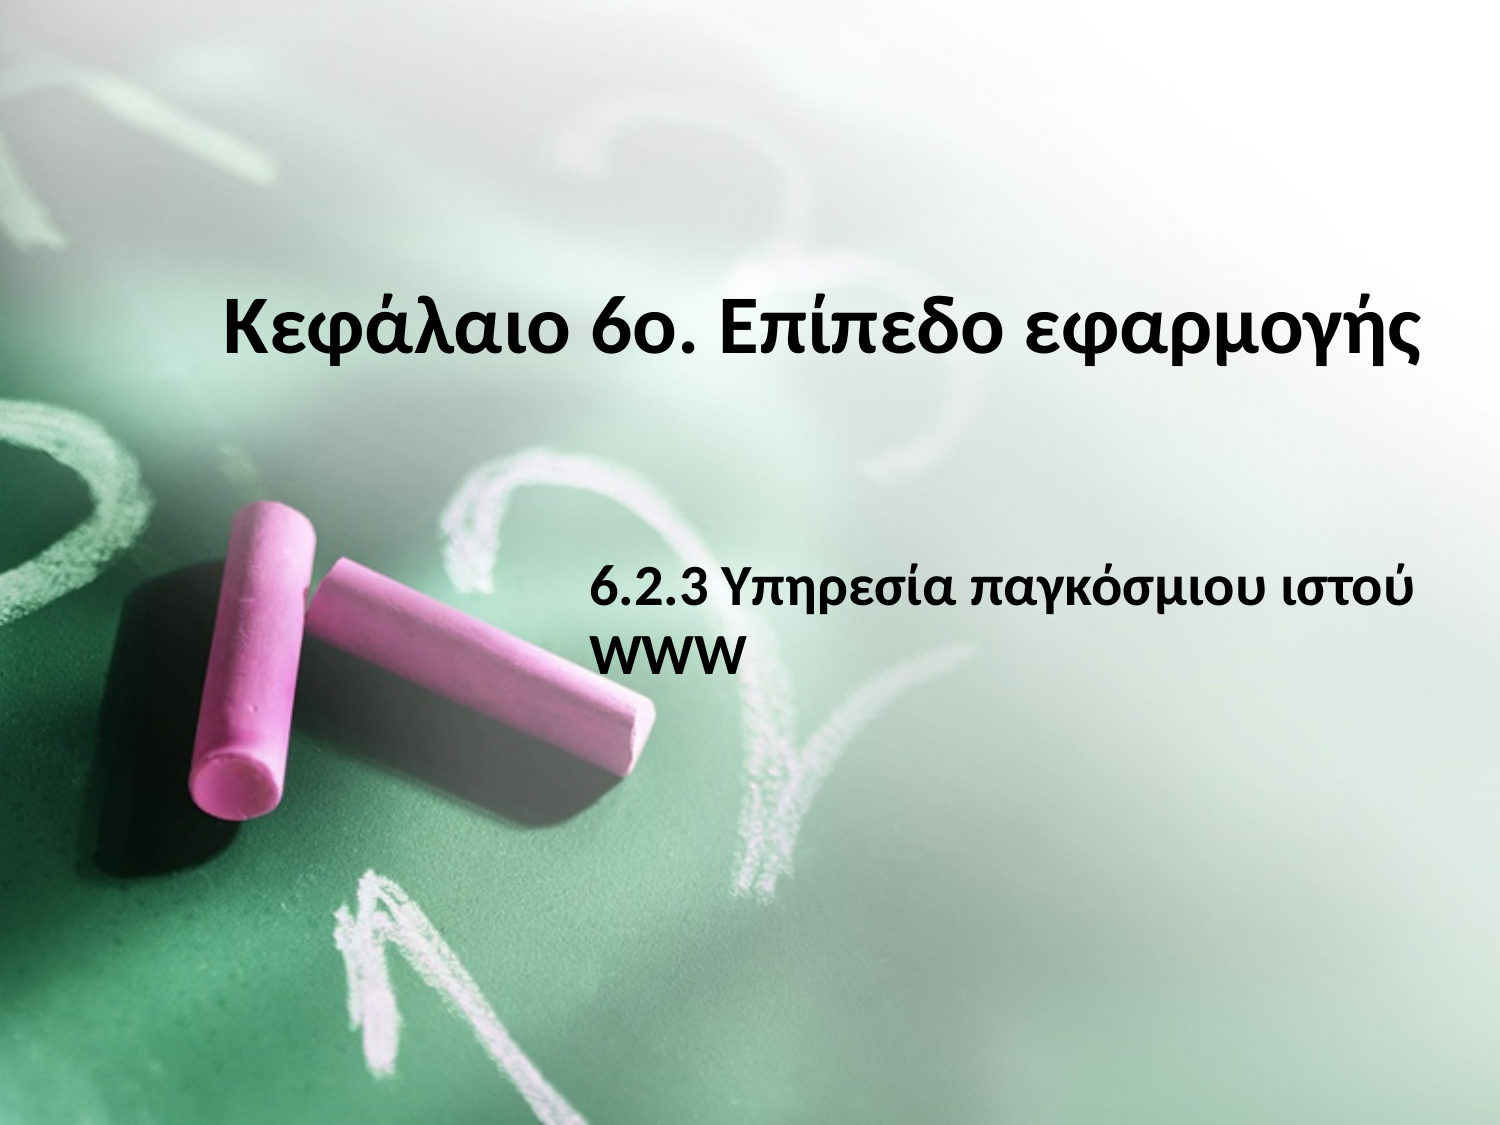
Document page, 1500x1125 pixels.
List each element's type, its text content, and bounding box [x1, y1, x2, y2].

picture [0, 0, 1500, 1125]
title Κεφάλαιο 6o. Επίπεδο εφαρμογής [87, 212, 1438, 528]
subtitle 6.2.3 Υπηρεσία παγκόσμιου ιστού WWW [573, 538, 1500, 692]
